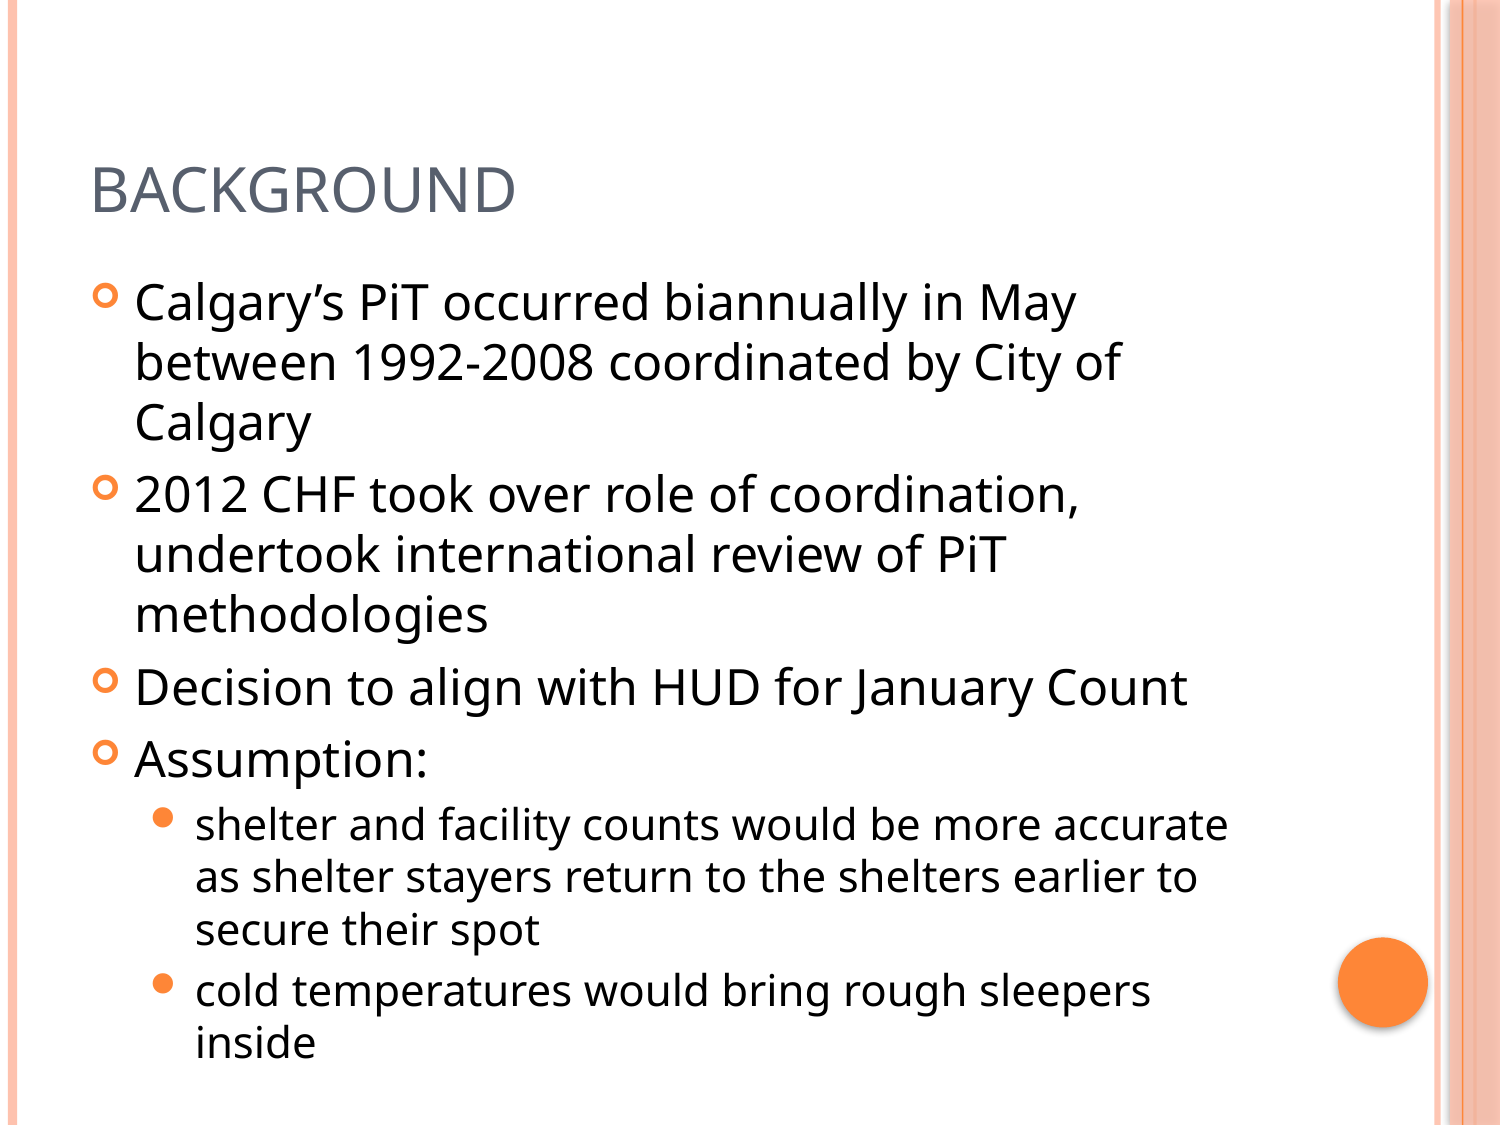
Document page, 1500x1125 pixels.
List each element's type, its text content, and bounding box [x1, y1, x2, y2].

title Background [75, 45, 1300, 233]
list Calgary’s PiT occurred biannually in May between 1992-2008 coordinated by City of Calgary 2012 CHF took over role of coordination, undertook international review of PiT methodologies Decision to align with HUD for January Count Assumption: shelter and facility counts would be more accurate as shelter stayers return to the shelters earlier to secure their spot cold temperatures would bring rough sleepers inside [75, 262, 1300, 1062]
